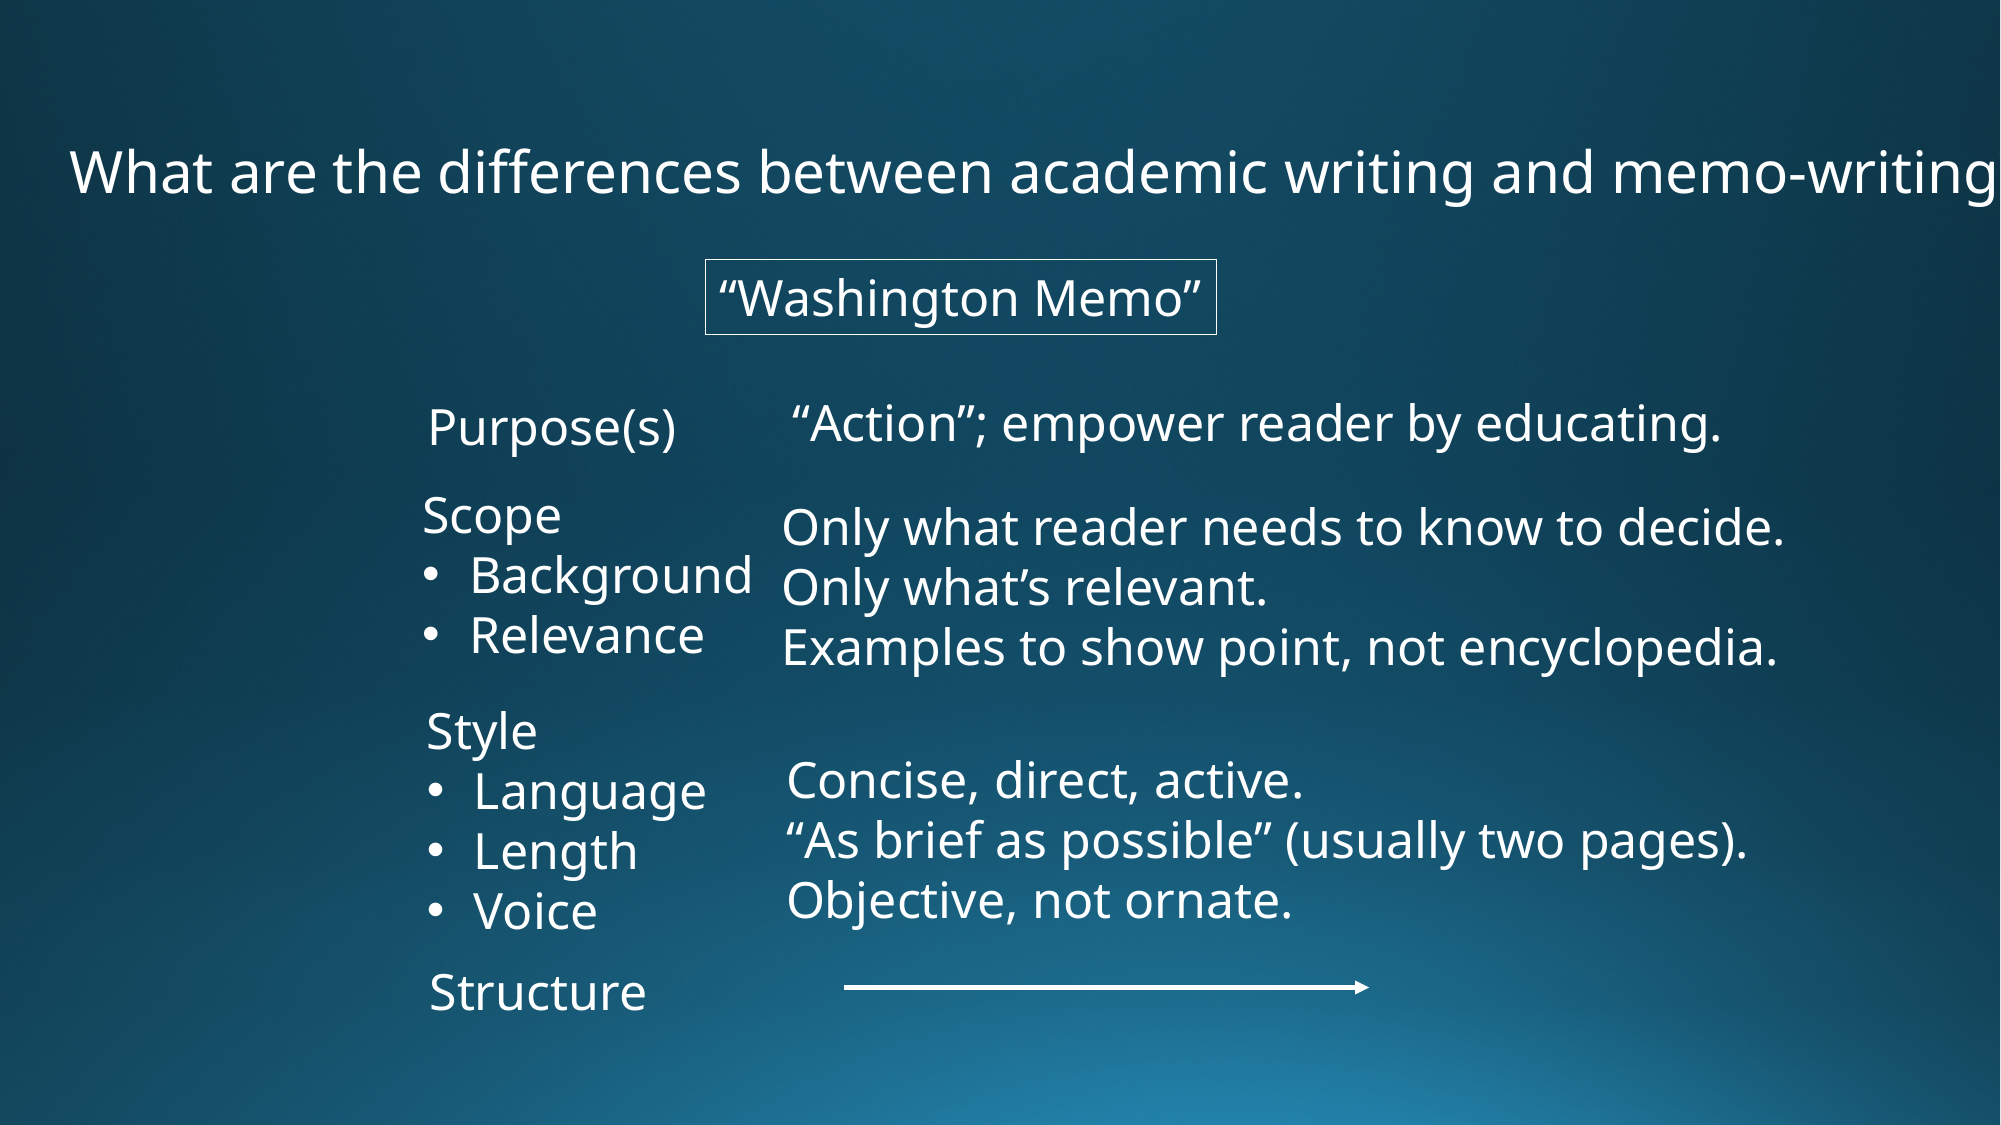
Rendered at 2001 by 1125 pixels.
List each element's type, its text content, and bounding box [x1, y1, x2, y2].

picture [0, 0, 2001, 1125]
text_box What are the differences between academic writing and memo-writing? [55, 127, 2000, 213]
text_box “Washington Memo” [705, 259, 1217, 335]
text_box “Action”; empower reader by educating. [777, 384, 1739, 460]
text_box Scope Background Relevance [407, 475, 769, 671]
text_box Only what reader needs to know to decide. Only what’s relevant. Examples to show point, not encyclopedia. [766, 487, 1802, 683]
text_box Concise, direct, active. “As brief as possible” (usually two pages). Objective, not ornate. [771, 740, 1765, 936]
text_box Structure [414, 953, 663, 1029]
text_box Style Language Length Voice [412, 691, 723, 947]
text_box Purpose(s) [412, 388, 692, 463]
